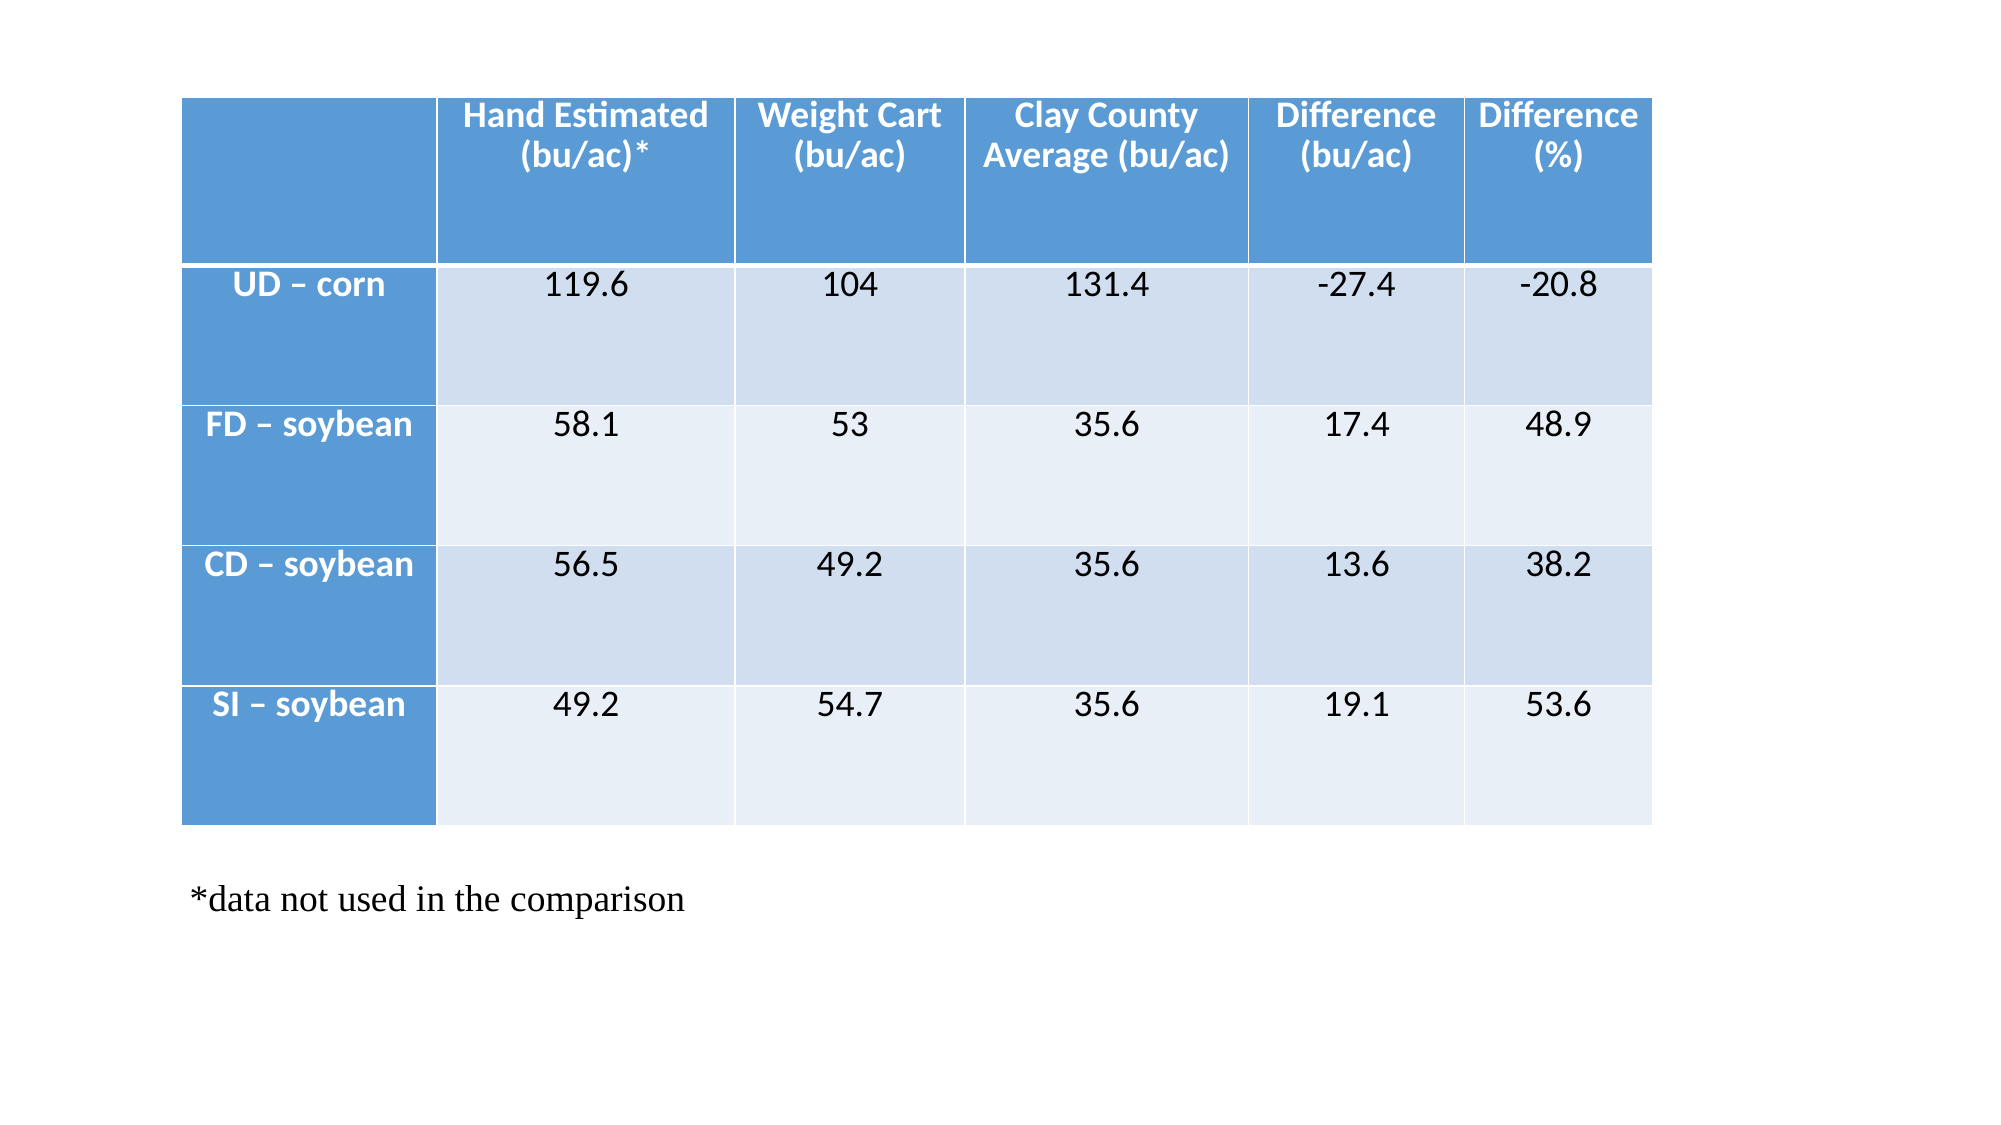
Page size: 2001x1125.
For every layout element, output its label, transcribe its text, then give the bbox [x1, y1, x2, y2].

table_cell -27.4 [1249, 268, 1464, 405]
table_header Hand Estimated (bu/ac)* [438, 98, 734, 263]
table_cell SI – soybean [182, 687, 436, 825]
table_header Weight Cart (bu/ac) [736, 98, 964, 263]
text_box *data not used in the comparison [174, 866, 702, 927]
table_cell 38.2 [1465, 546, 1652, 685]
table_header Clay County Average (bu/ac) [966, 98, 1248, 263]
table_cell 104 [736, 268, 964, 405]
table_cell 13.6 [1249, 546, 1464, 685]
table_cell 58.1 [438, 406, 734, 545]
table_cell 49.2 [438, 687, 734, 825]
table_cell 48.9 [1465, 406, 1652, 545]
table_cell FD – soybean [182, 406, 436, 545]
table_header Difference (bu/ac) [1249, 98, 1464, 263]
table_cell 19.1 [1249, 687, 1464, 825]
table_cell 53 [736, 406, 964, 545]
table_cell 119.6 [438, 268, 734, 405]
table_cell CD – soybean [182, 546, 436, 685]
table_cell 49.2 [736, 546, 964, 685]
table_cell 131.4 [966, 268, 1248, 405]
table_header Difference (%) [1465, 98, 1652, 263]
table_header [182, 98, 436, 263]
table_cell 56.5 [438, 546, 734, 685]
table_cell 35.6 [966, 546, 1248, 685]
table_cell UD – corn [182, 268, 436, 405]
table_cell -20.8 [1465, 268, 1652, 405]
table_cell 35.6 [966, 406, 1248, 545]
table_cell 35.6 [966, 687, 1248, 825]
table_cell 53.6 [1465, 687, 1652, 825]
table_cell 17.4 [1249, 406, 1464, 545]
table_cell 54.7 [736, 687, 964, 825]
